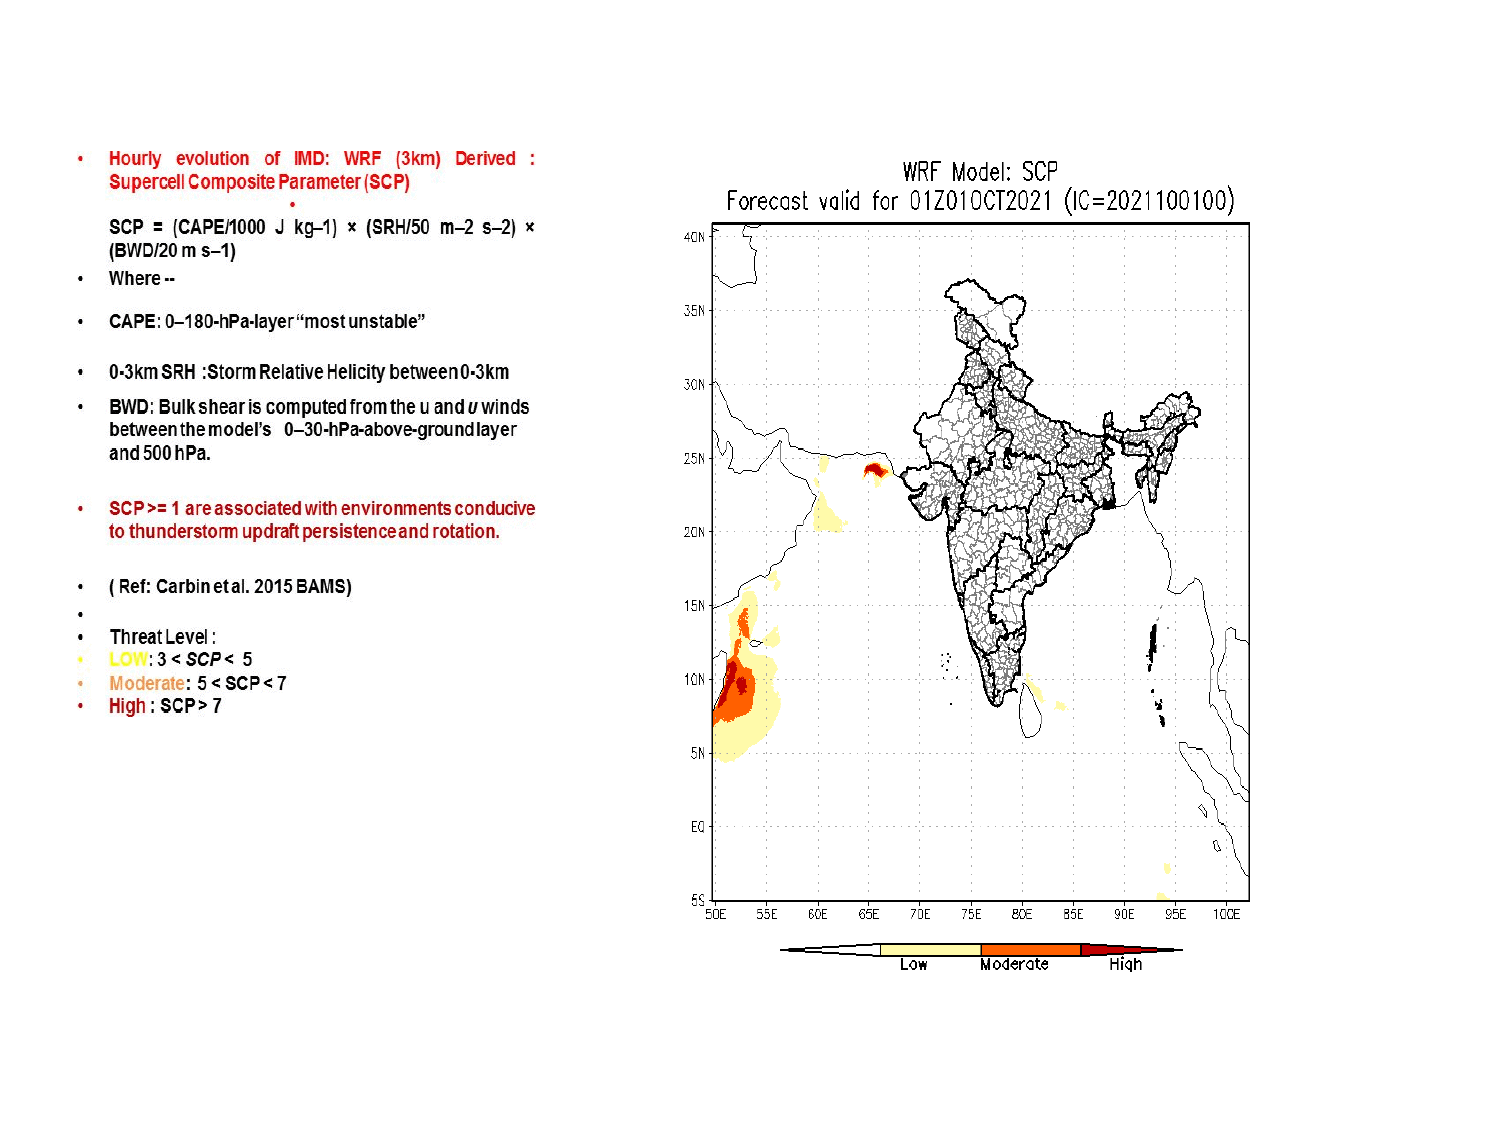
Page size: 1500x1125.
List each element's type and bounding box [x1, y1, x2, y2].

picture [74, 149, 1426, 976]
